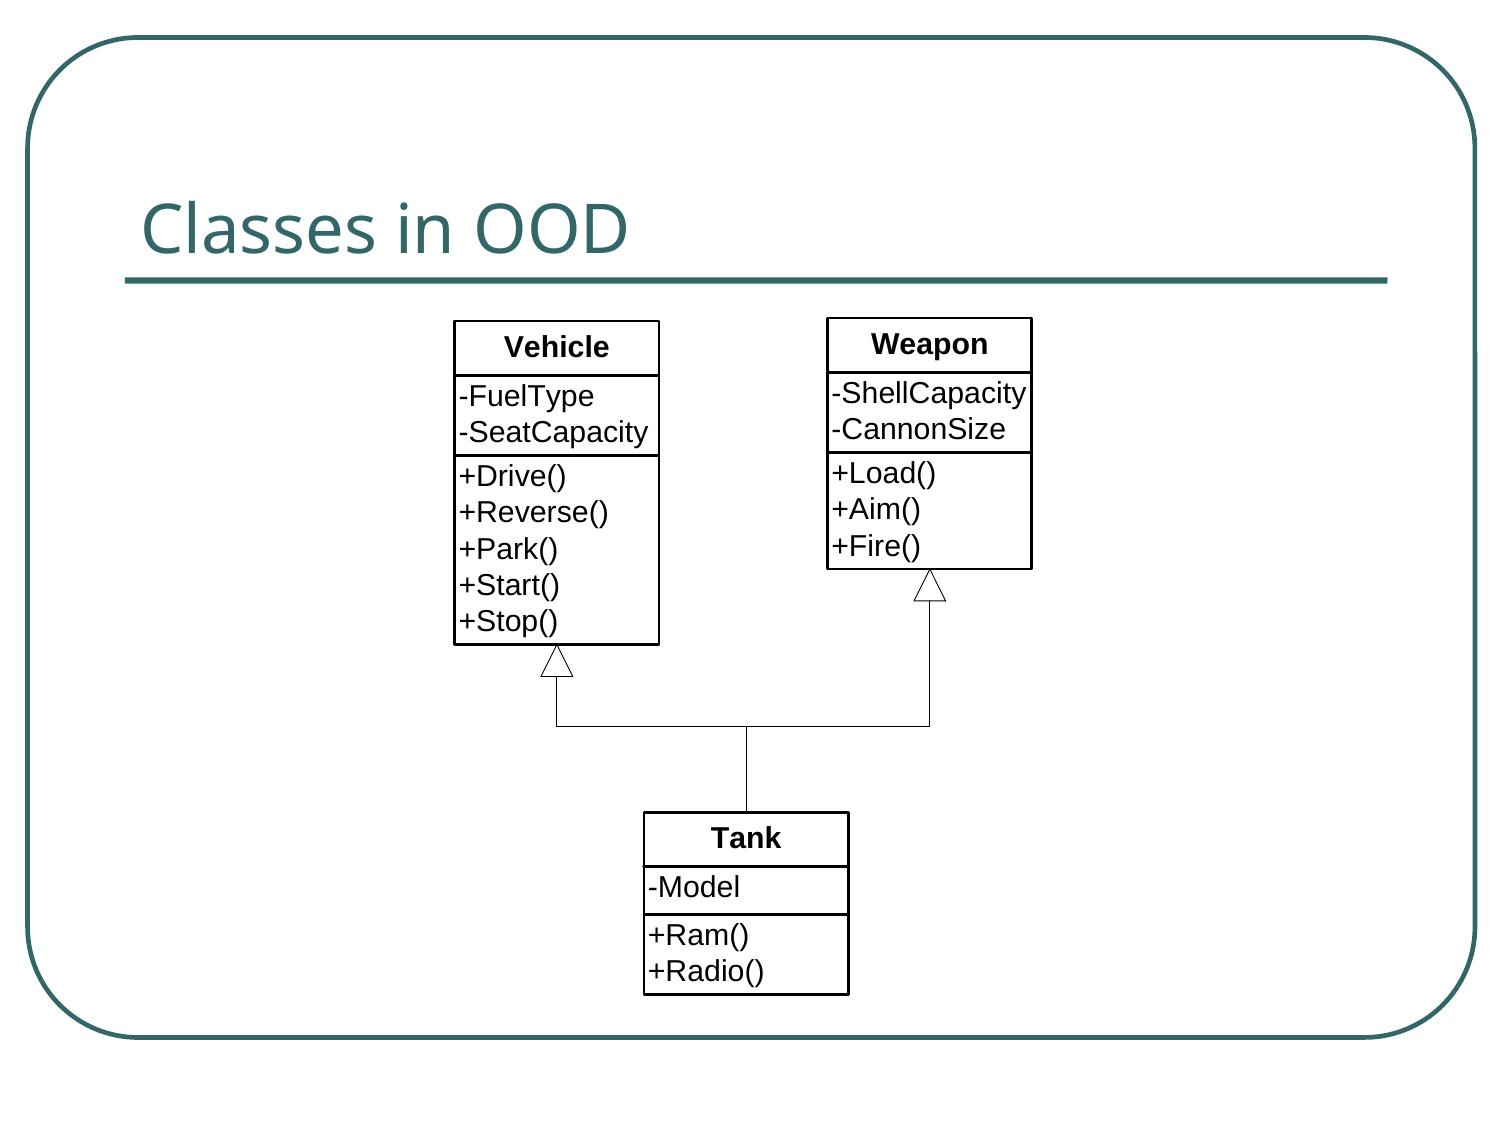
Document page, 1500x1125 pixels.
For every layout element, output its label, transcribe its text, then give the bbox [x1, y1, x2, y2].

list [448, 312, 1038, 1001]
title Classes in OOD [124, 87, 1388, 276]
